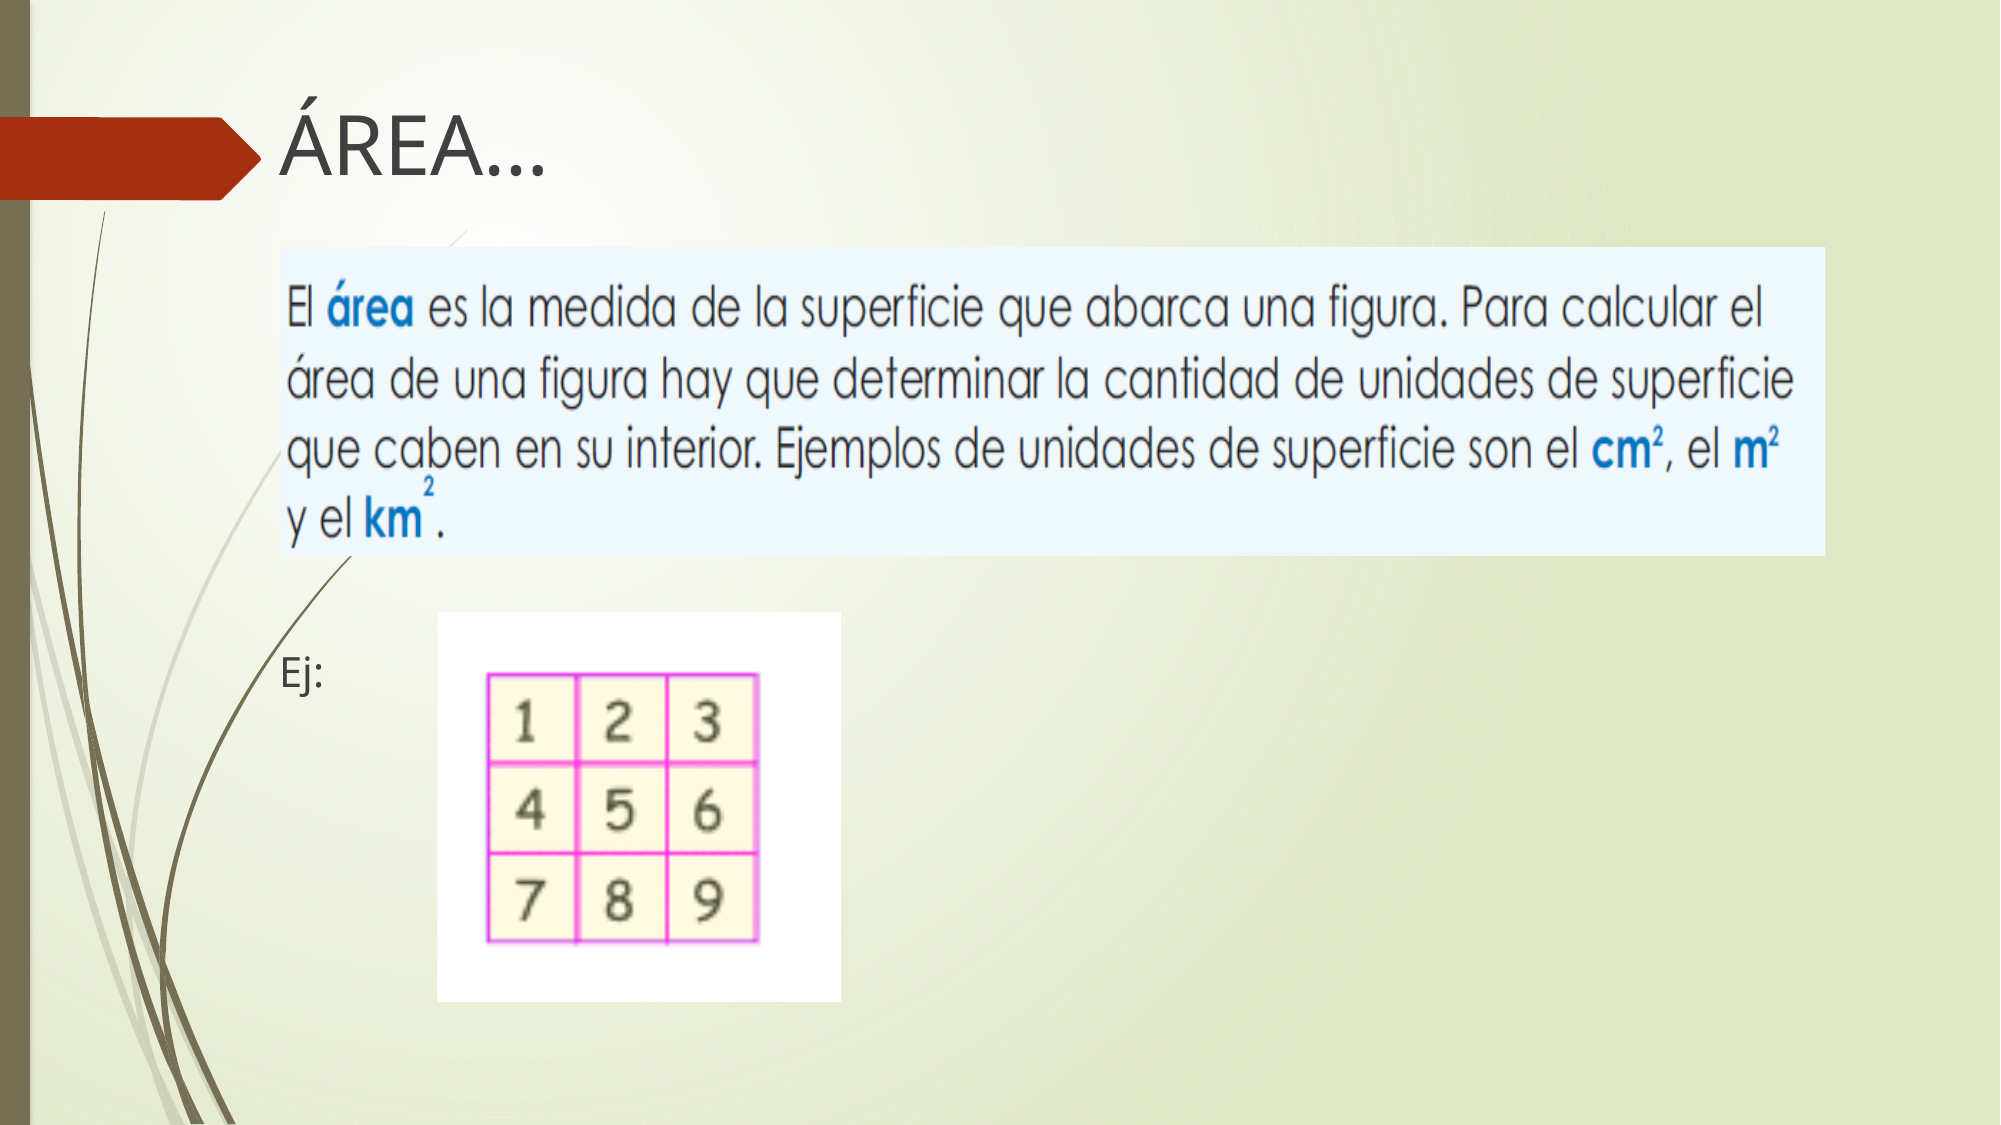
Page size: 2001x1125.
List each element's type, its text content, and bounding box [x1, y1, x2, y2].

list ÁREA… Ej: [264, 84, 1888, 1044]
picture [437, 612, 842, 1002]
picture [280, 246, 1826, 556]
